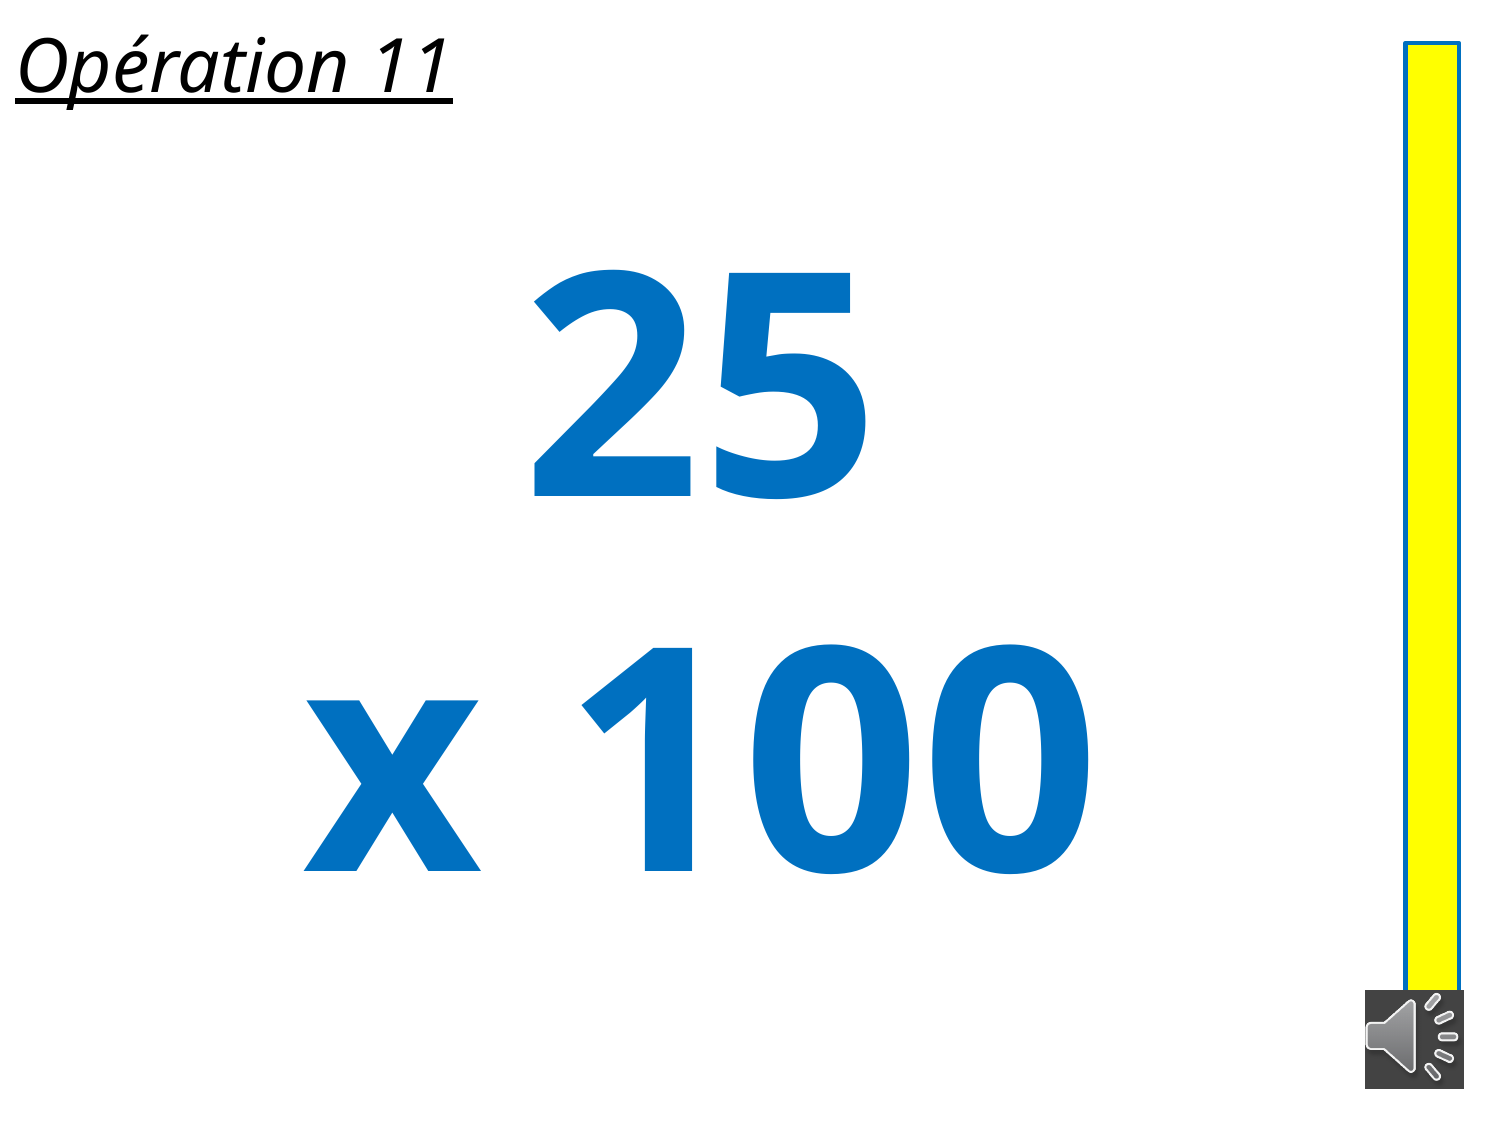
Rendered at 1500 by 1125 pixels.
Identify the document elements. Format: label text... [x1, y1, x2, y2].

picture [1364, 989, 1465, 1090]
text_box [1403, 41, 1461, 987]
title Opération 11 [0, 0, 502, 126]
text_box 25 x 100 [0, 176, 1403, 941]
